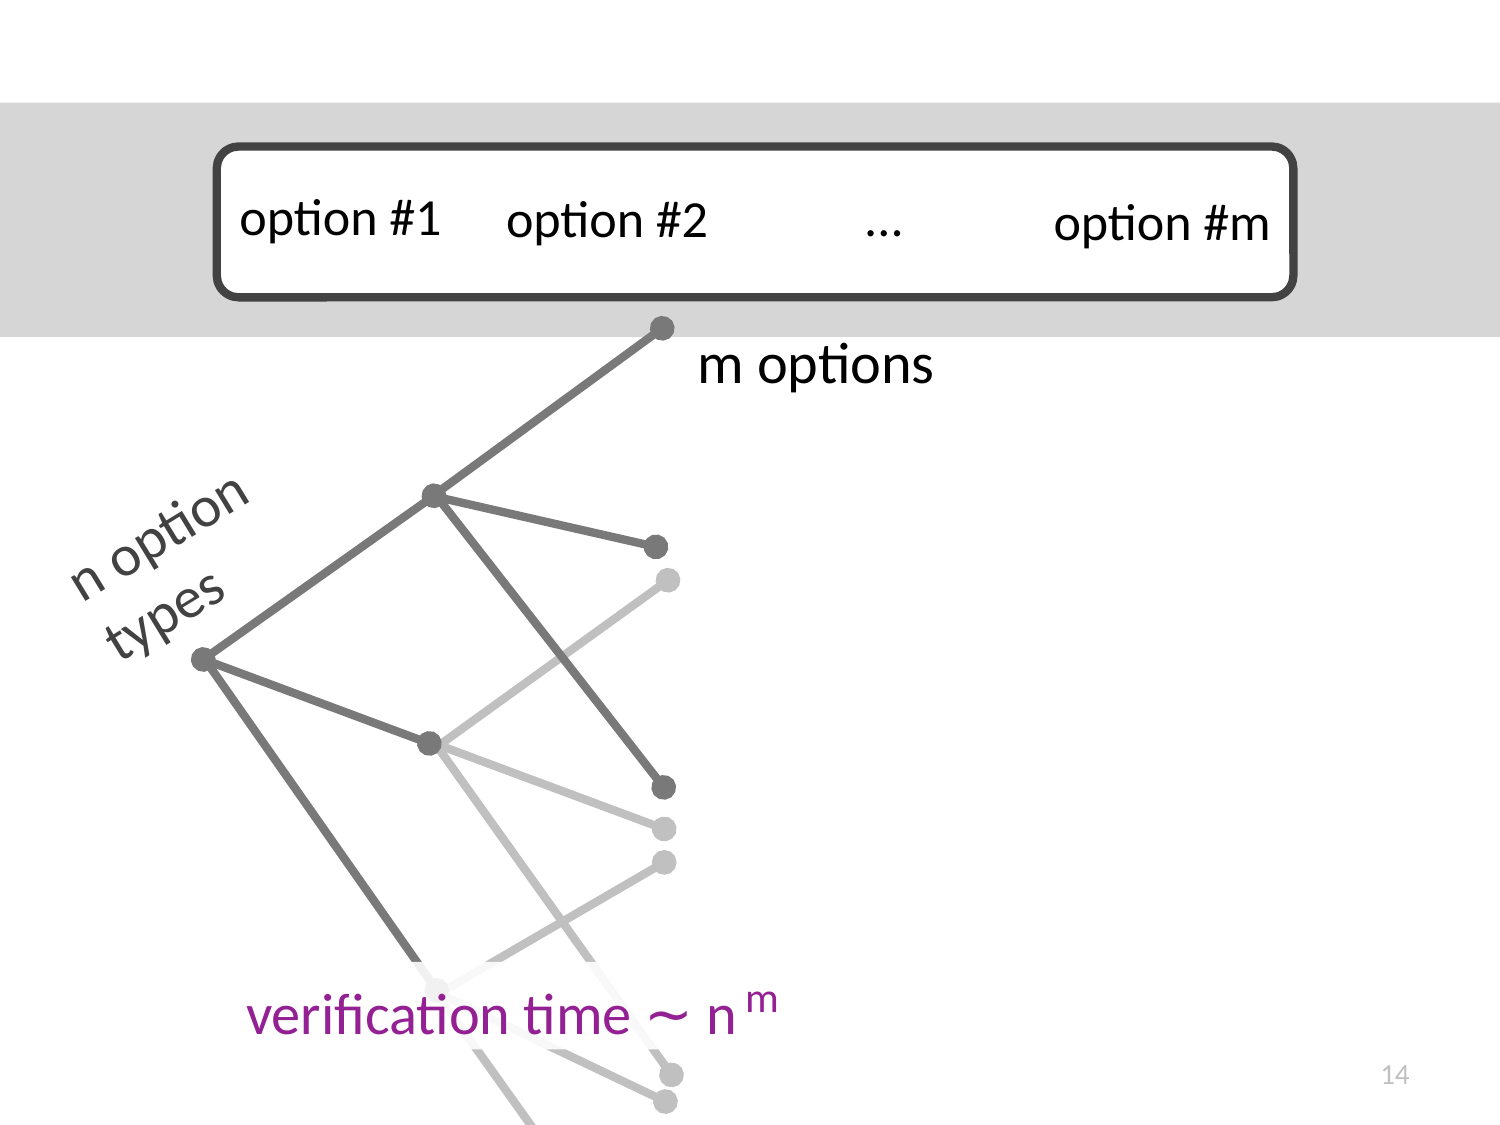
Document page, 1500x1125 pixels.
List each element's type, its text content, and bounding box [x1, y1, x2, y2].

text_box [197, 657, 426, 749]
text_box option #1 [233, 177, 448, 252]
text_box m options [697, 337, 1002, 396]
slide_number 14 [1074, 1042, 1425, 1103]
text_box n option types [52, 450, 295, 674]
text_box [429, 322, 669, 499]
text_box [431, 1082, 672, 1125]
text_box [197, 489, 441, 661]
text_box [0, 102, 1500, 337]
text_box verification time ∼ n m [246, 961, 425, 1050]
text_box [216, 146, 1294, 298]
text_box ... [858, 178, 910, 253]
text_box [197, 658, 209, 666]
text_box verification time ∼ n m [678, 961, 1250, 1050]
text_box option #m [1047, 182, 1278, 257]
text_box [439, 497, 662, 553]
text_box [431, 579, 672, 1076]
text_box option #2 [500, 179, 715, 254]
